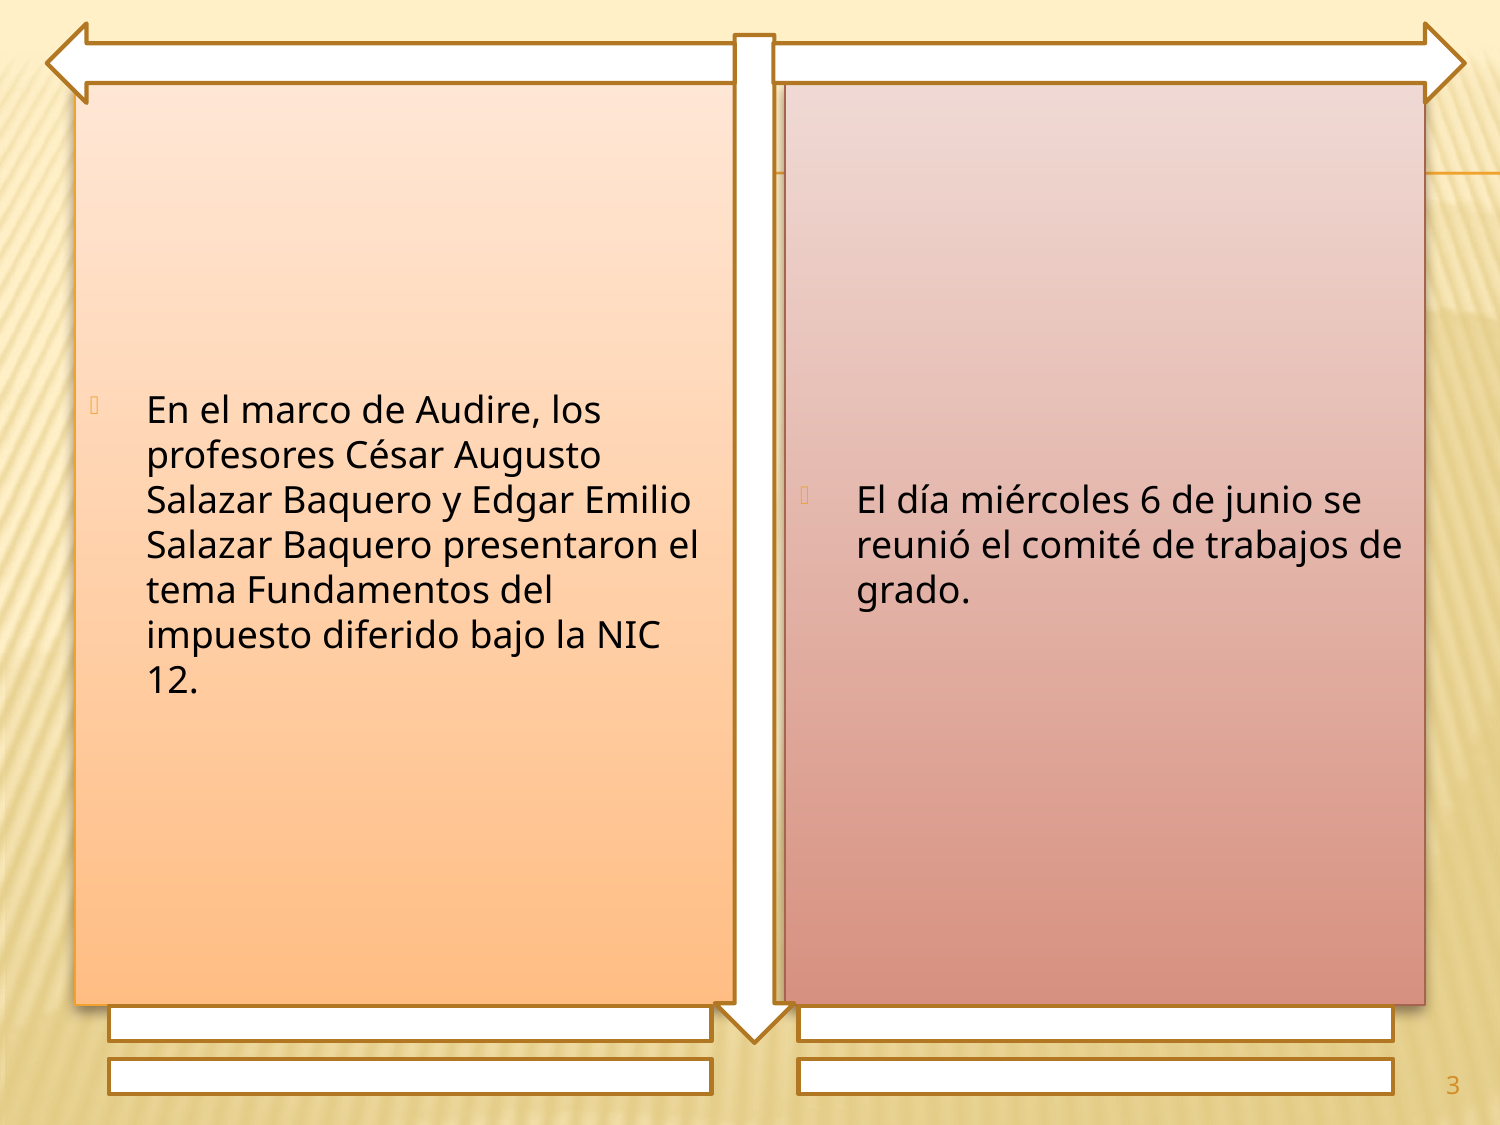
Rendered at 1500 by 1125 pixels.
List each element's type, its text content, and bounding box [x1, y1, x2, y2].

text_box [796, 1057, 1395, 1096]
text_box [44, 21, 737, 105]
list En el marco de Audire, los profesores César Augusto Salazar Baquero y Edgar Emilio Salazar Baquero presentaron el tema Fundamentos del impuesto diferido bajo la NIC 12. [74, 86, 732, 1006]
text_box [107, 1057, 714, 1096]
slide_number 3 [1350, 1062, 1475, 1103]
text_box [771, 21, 1467, 105]
text_box [107, 1004, 714, 1043]
list El día miércoles 6 de junio se reunió el comité de trabajos de grado. [784, 86, 1426, 1006]
text_box [796, 1004, 1395, 1043]
text_box [712, 32, 797, 1046]
